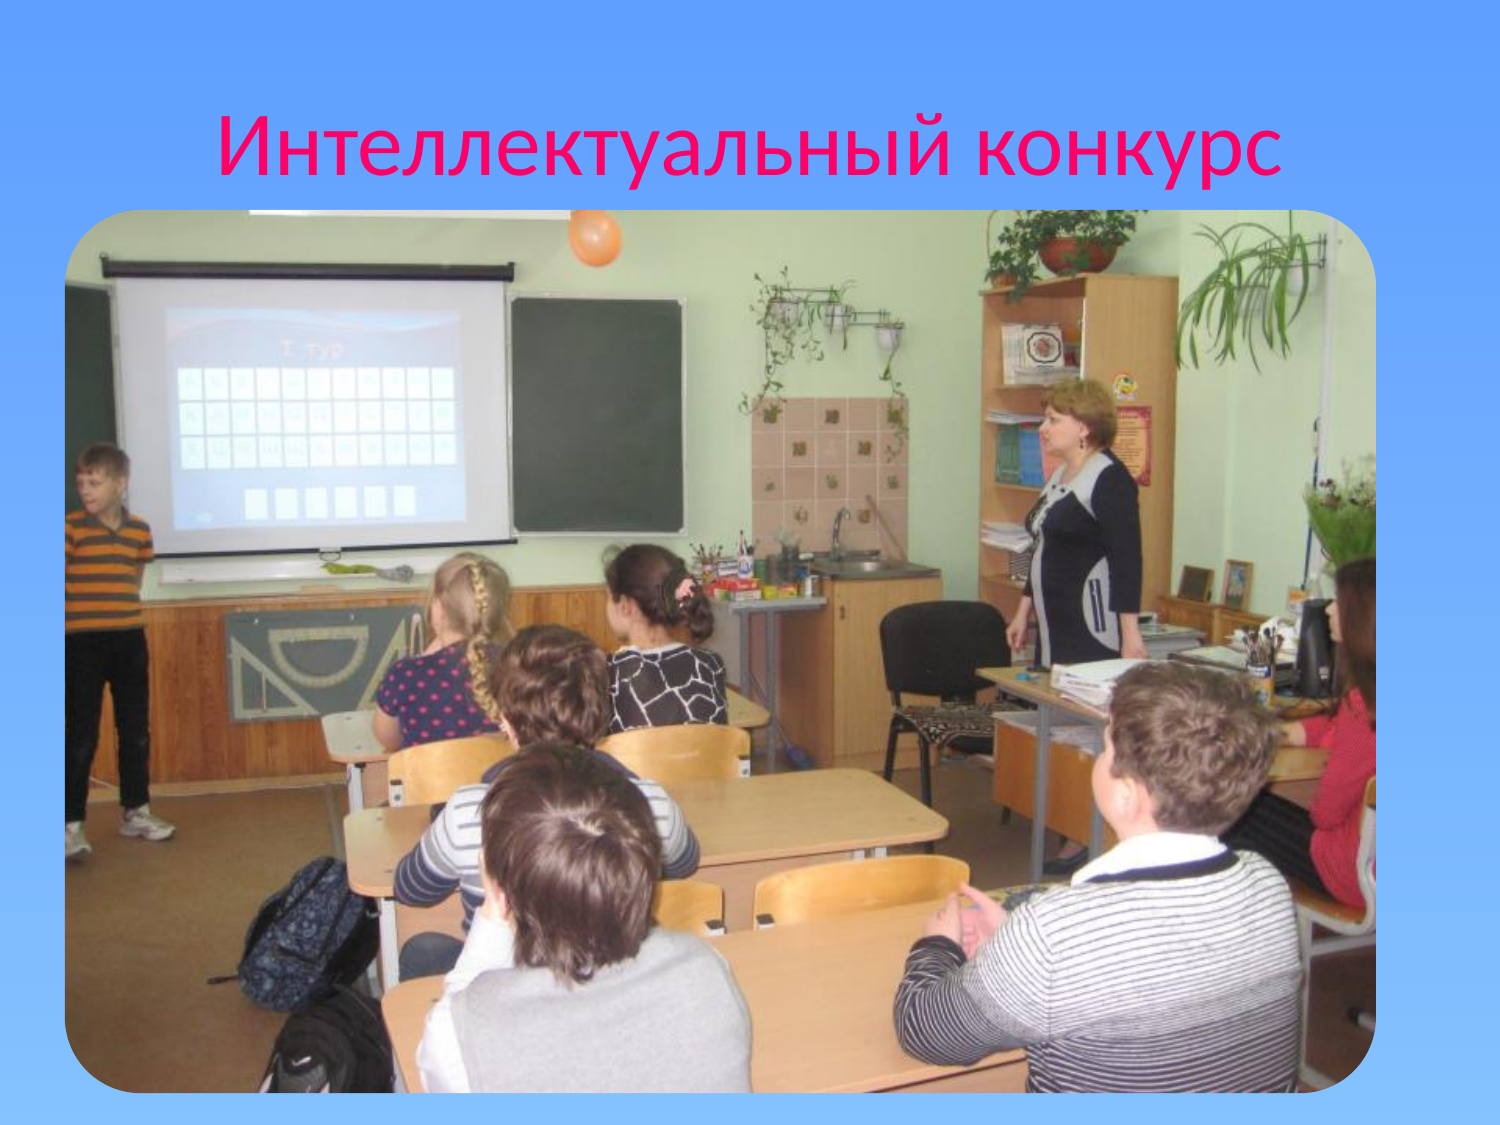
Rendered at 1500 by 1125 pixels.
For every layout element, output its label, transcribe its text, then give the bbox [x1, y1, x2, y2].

title Интеллектуальный конкурс [75, 45, 1425, 233]
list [64, 209, 1377, 1094]
